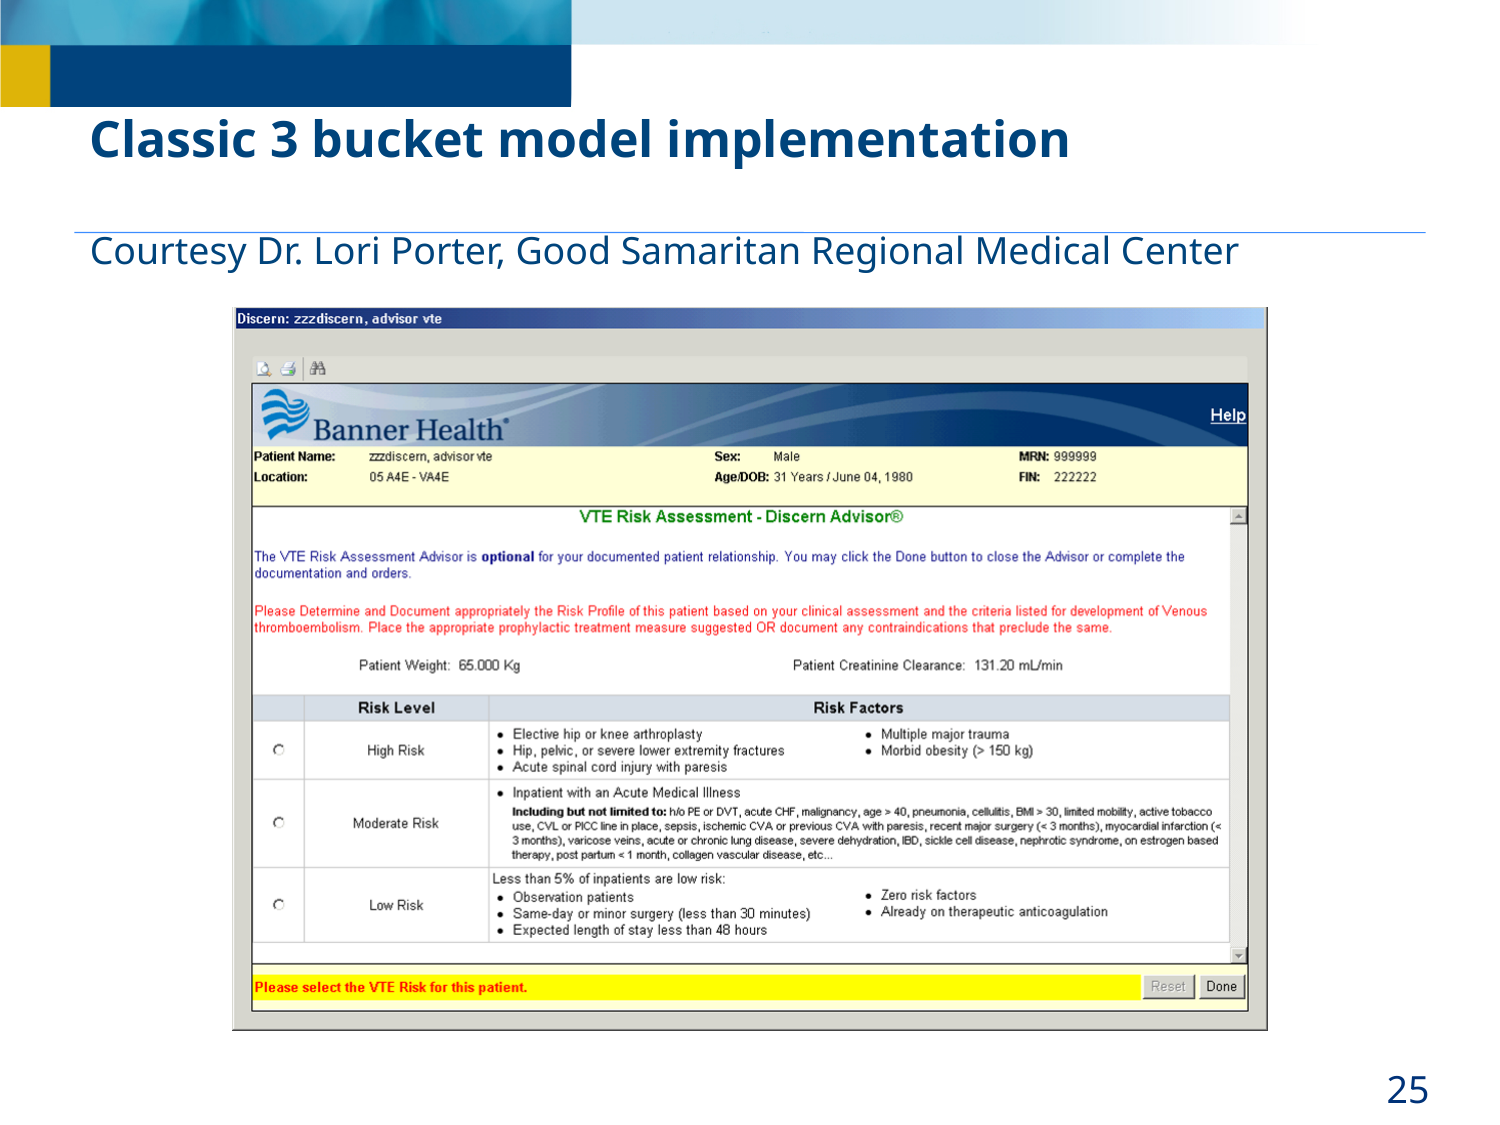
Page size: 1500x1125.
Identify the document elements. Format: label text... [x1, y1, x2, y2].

text_box 25 [1371, 1058, 1467, 1119]
picture [0, 0, 1500, 1125]
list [232, 306, 1268, 1031]
title Classic 3 bucket model implementation Courtesy Dr. Lori Porter, Good Samaritan Regional Medical Center [75, 99, 1425, 238]
